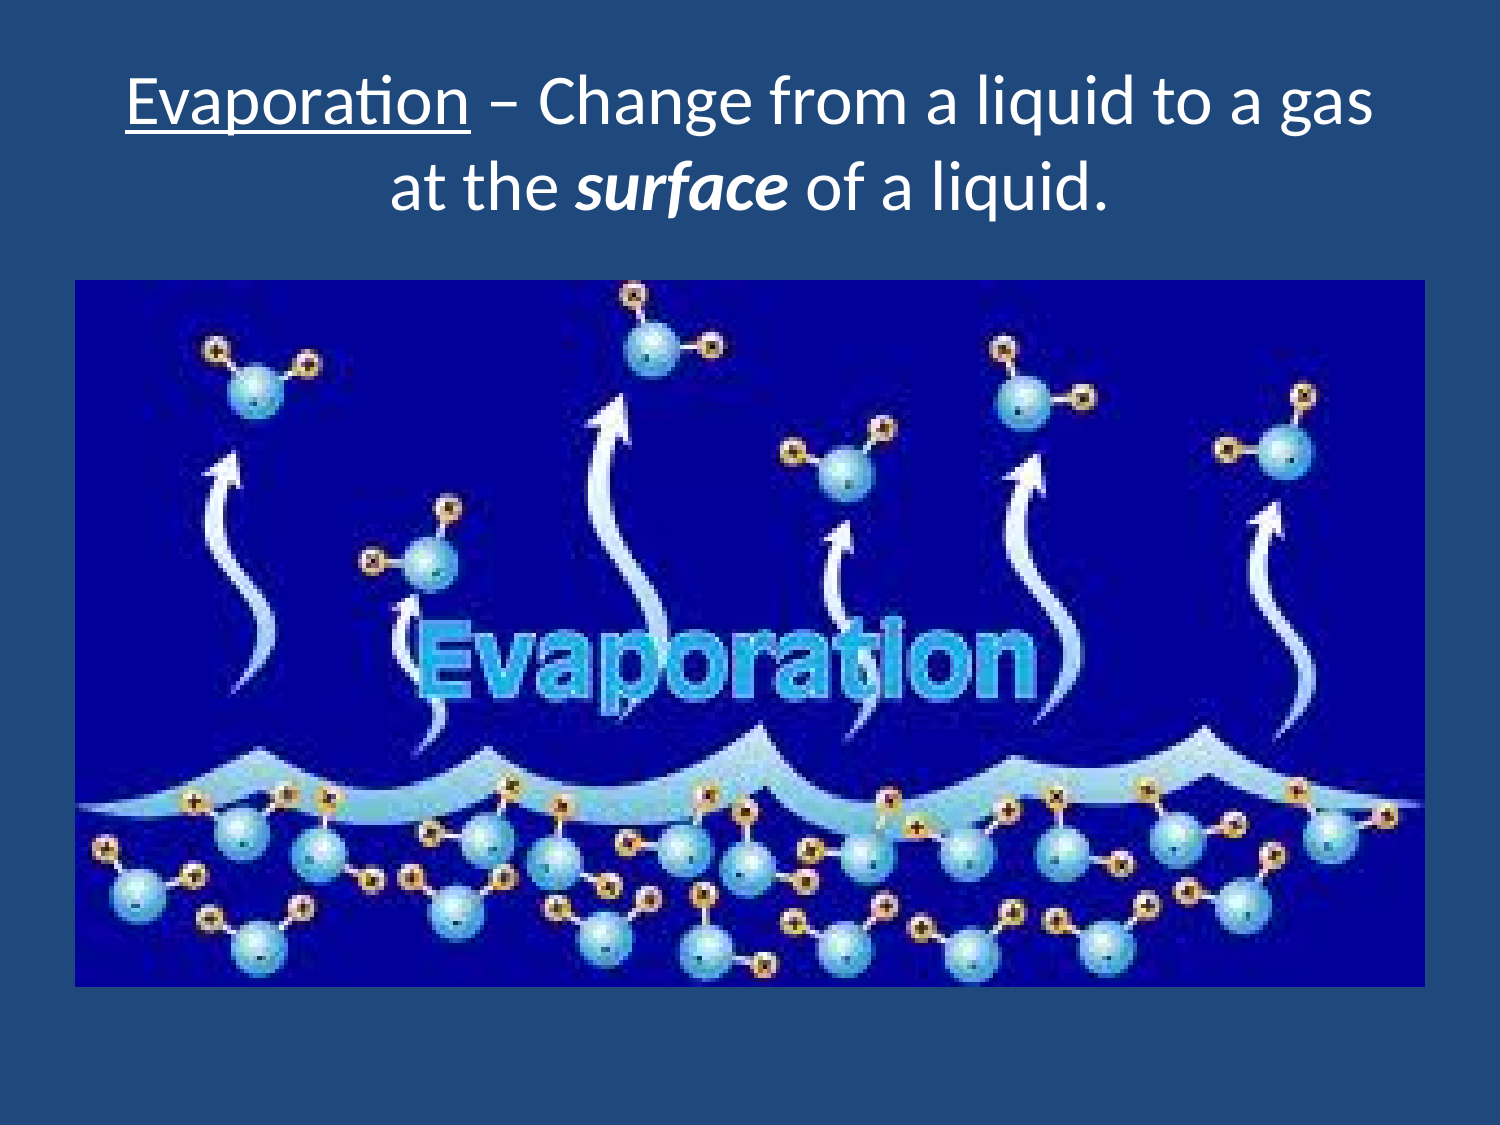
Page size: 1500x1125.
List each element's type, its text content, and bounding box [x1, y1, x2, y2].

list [74, 262, 1426, 1006]
title Evaporation – Change from a liquid to a gas at the surface of a liquid. [75, 45, 1425, 233]
